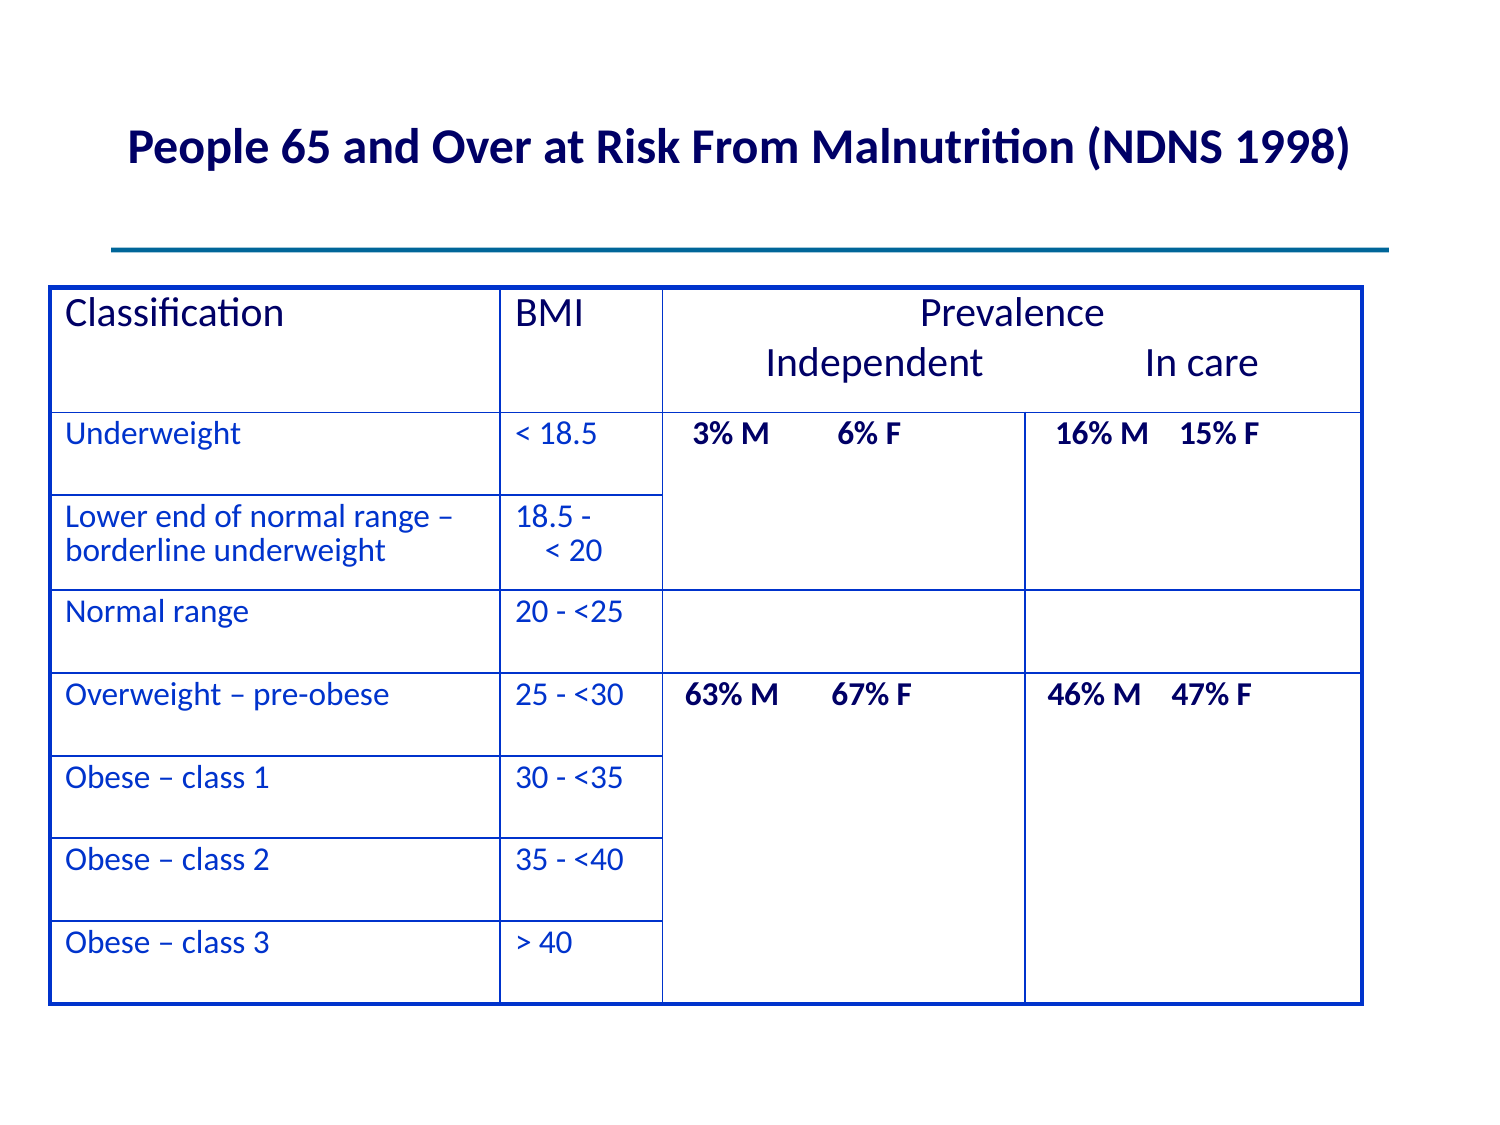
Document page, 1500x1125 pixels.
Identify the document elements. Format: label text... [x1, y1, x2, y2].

table_cell > 40 [501, 922, 662, 1002]
table_cell 25 - <30 [501, 674, 662, 755]
table_header BMI [501, 290, 662, 412]
table_cell Underweight [52, 413, 499, 494]
table_cell 46% M 47% F [1026, 674, 1360, 1002]
table_cell < 18.5 [501, 413, 662, 494]
table_cell Overweight – pre-obese [52, 674, 499, 755]
table_cell 3% M 6% F [663, 413, 1024, 589]
table_cell 35 - <40 [501, 839, 662, 920]
table_cell 16% M 15% F [1026, 413, 1360, 589]
table_cell 63% M 67% F [663, 674, 1024, 1002]
title People 65 and Over at Risk From Malnutrition (NDNS 1998) [112, 37, 1388, 250]
table_cell 18.5 - < 20 [501, 496, 662, 589]
table_cell Obese – class 1 [52, 757, 499, 837]
table_header Prevalence Independent In care [663, 290, 1360, 412]
table_cell Lower end of normal range – borderline underweight [52, 496, 499, 589]
table_cell 30 - <35 [501, 757, 662, 837]
table_cell [663, 591, 1024, 672]
table_cell 20 - <25 [501, 591, 662, 672]
table_header Classification [52, 290, 499, 412]
table_cell Normal range [52, 591, 499, 672]
table_cell Obese – class 3 [52, 922, 499, 1002]
table_cell [1026, 591, 1360, 672]
table_cell Obese – class 2 [52, 839, 499, 920]
